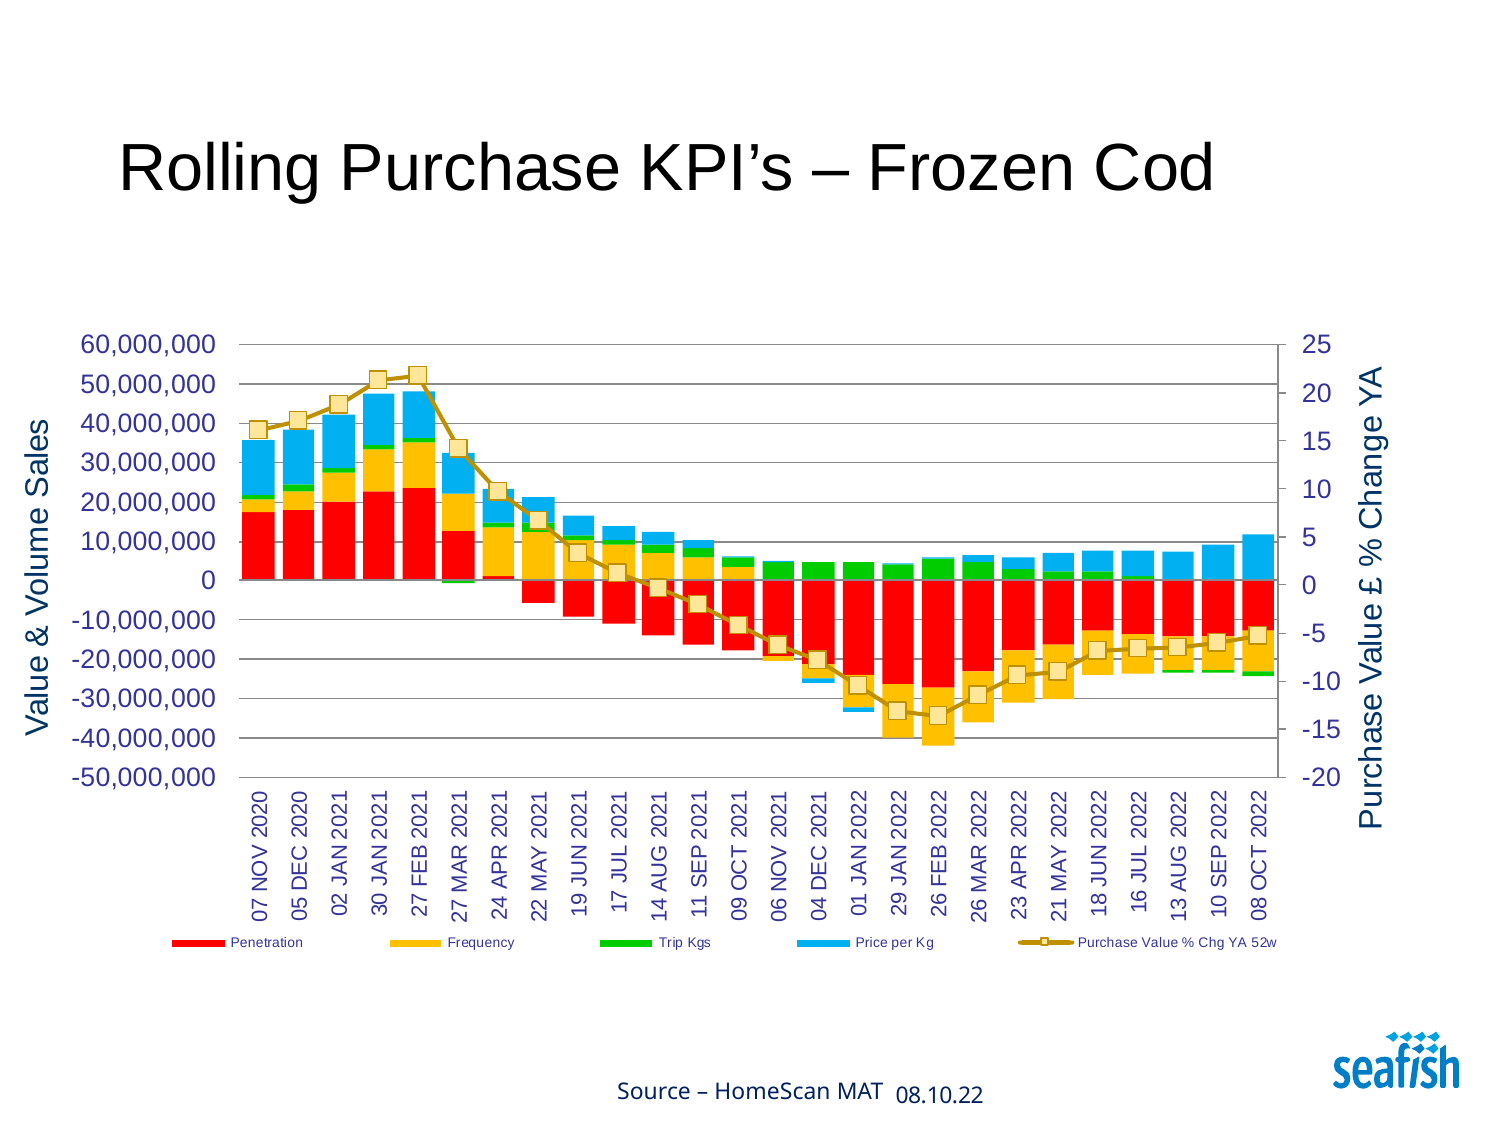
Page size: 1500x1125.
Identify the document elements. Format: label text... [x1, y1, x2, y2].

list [0, 303, 1435, 984]
picture [809, 1075, 1069, 1107]
text_box Source – HomeScan MAT [3, 1069, 1500, 1112]
title Rolling Purchase KPI’s – Frozen Cod [103, 59, 1397, 278]
